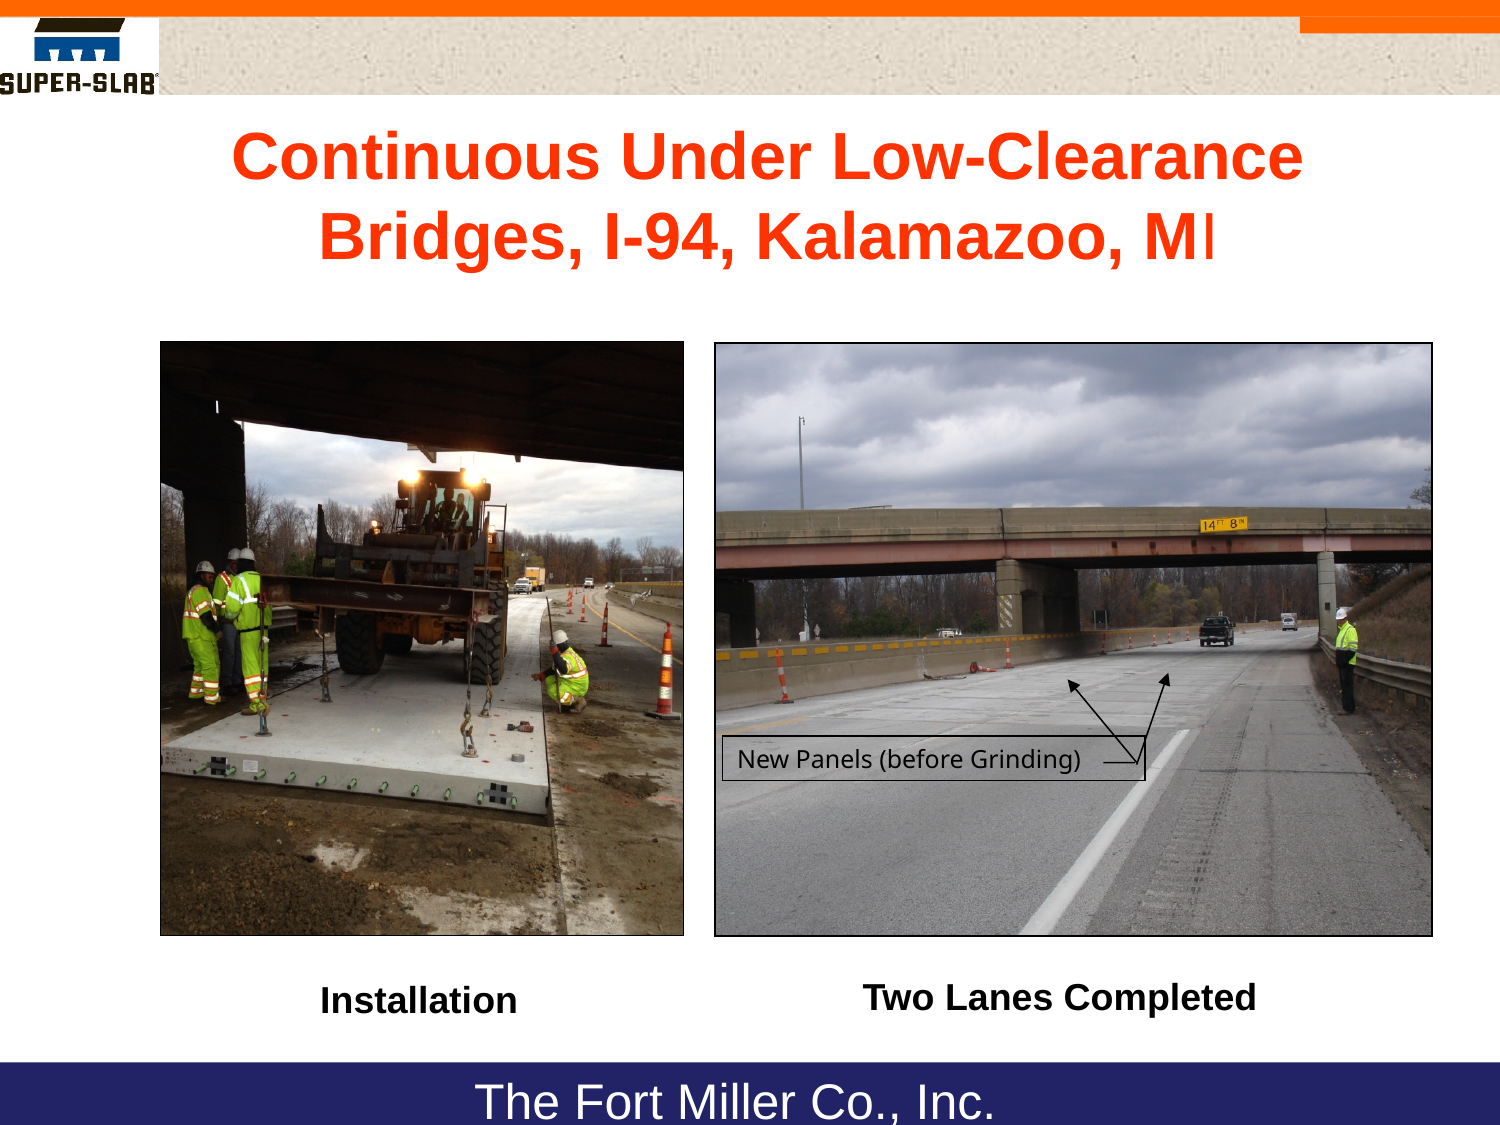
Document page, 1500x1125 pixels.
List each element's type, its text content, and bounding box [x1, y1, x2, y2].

picture [715, 343, 1432, 936]
text_box Two Lanes Completed [812, 965, 1308, 1026]
picture [0, 17, 1500, 95]
title Continuous Under Low-Clearance Bridges, I-94, Kalamazoo, MI [87, 105, 1450, 331]
text_box Installation [234, 968, 605, 1029]
picture [161, 341, 683, 935]
